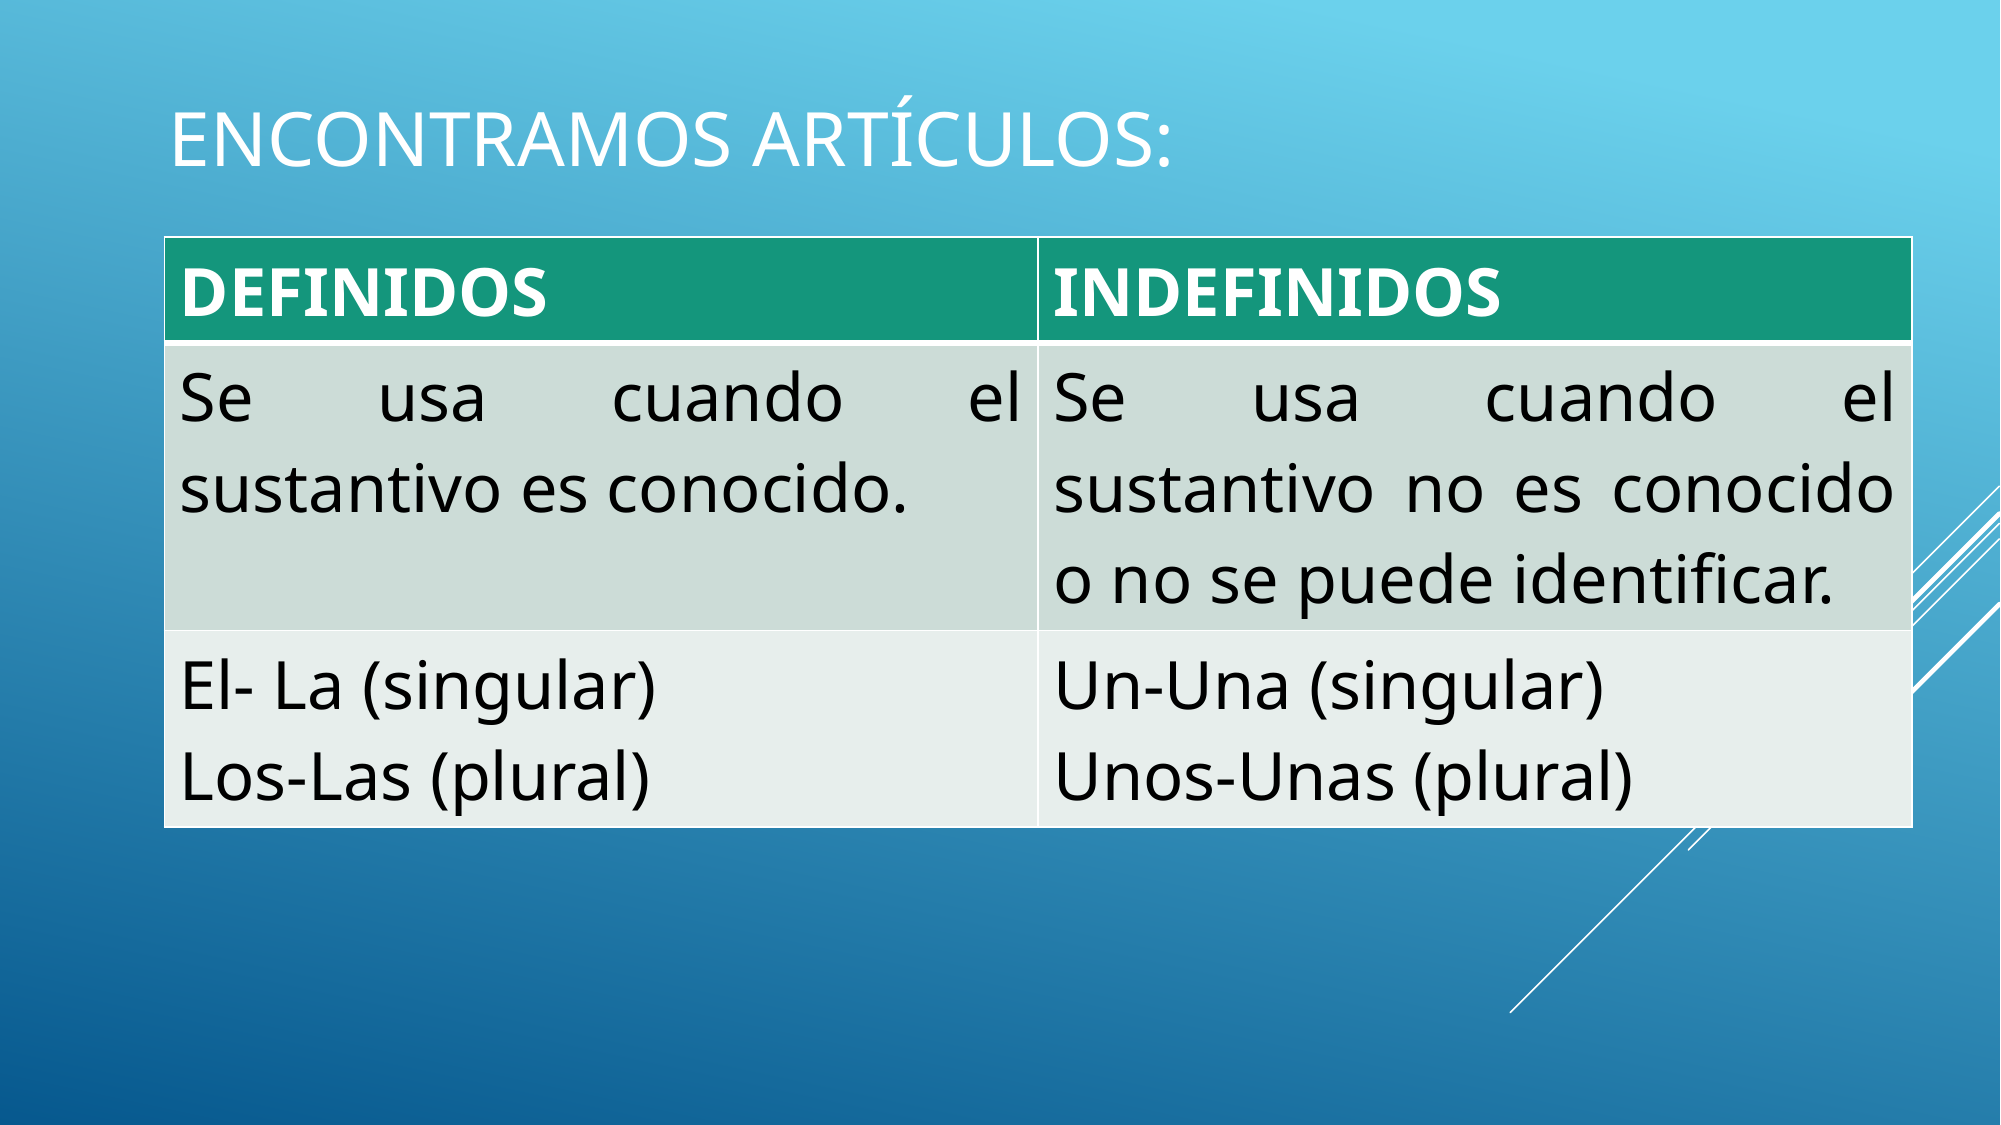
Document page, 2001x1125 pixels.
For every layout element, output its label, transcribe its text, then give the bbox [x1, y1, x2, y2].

title Encontramos artículos: [87, 36, 1256, 238]
table_cell Un-Una (singular) Unos-Unas (plural) [1039, 631, 1911, 826]
table_header INDEFINIDOS [1039, 238, 1911, 340]
table_cell El- La (singular) Los-Las (plural) [165, 631, 1037, 826]
table_cell Se usa cuando el sustantivo no es conocido o no se puede identificar. [1039, 346, 1911, 630]
table_header DEFINIDOS [165, 238, 1037, 340]
table_cell Se usa cuando el sustantivo es conocido. [165, 346, 1037, 630]
